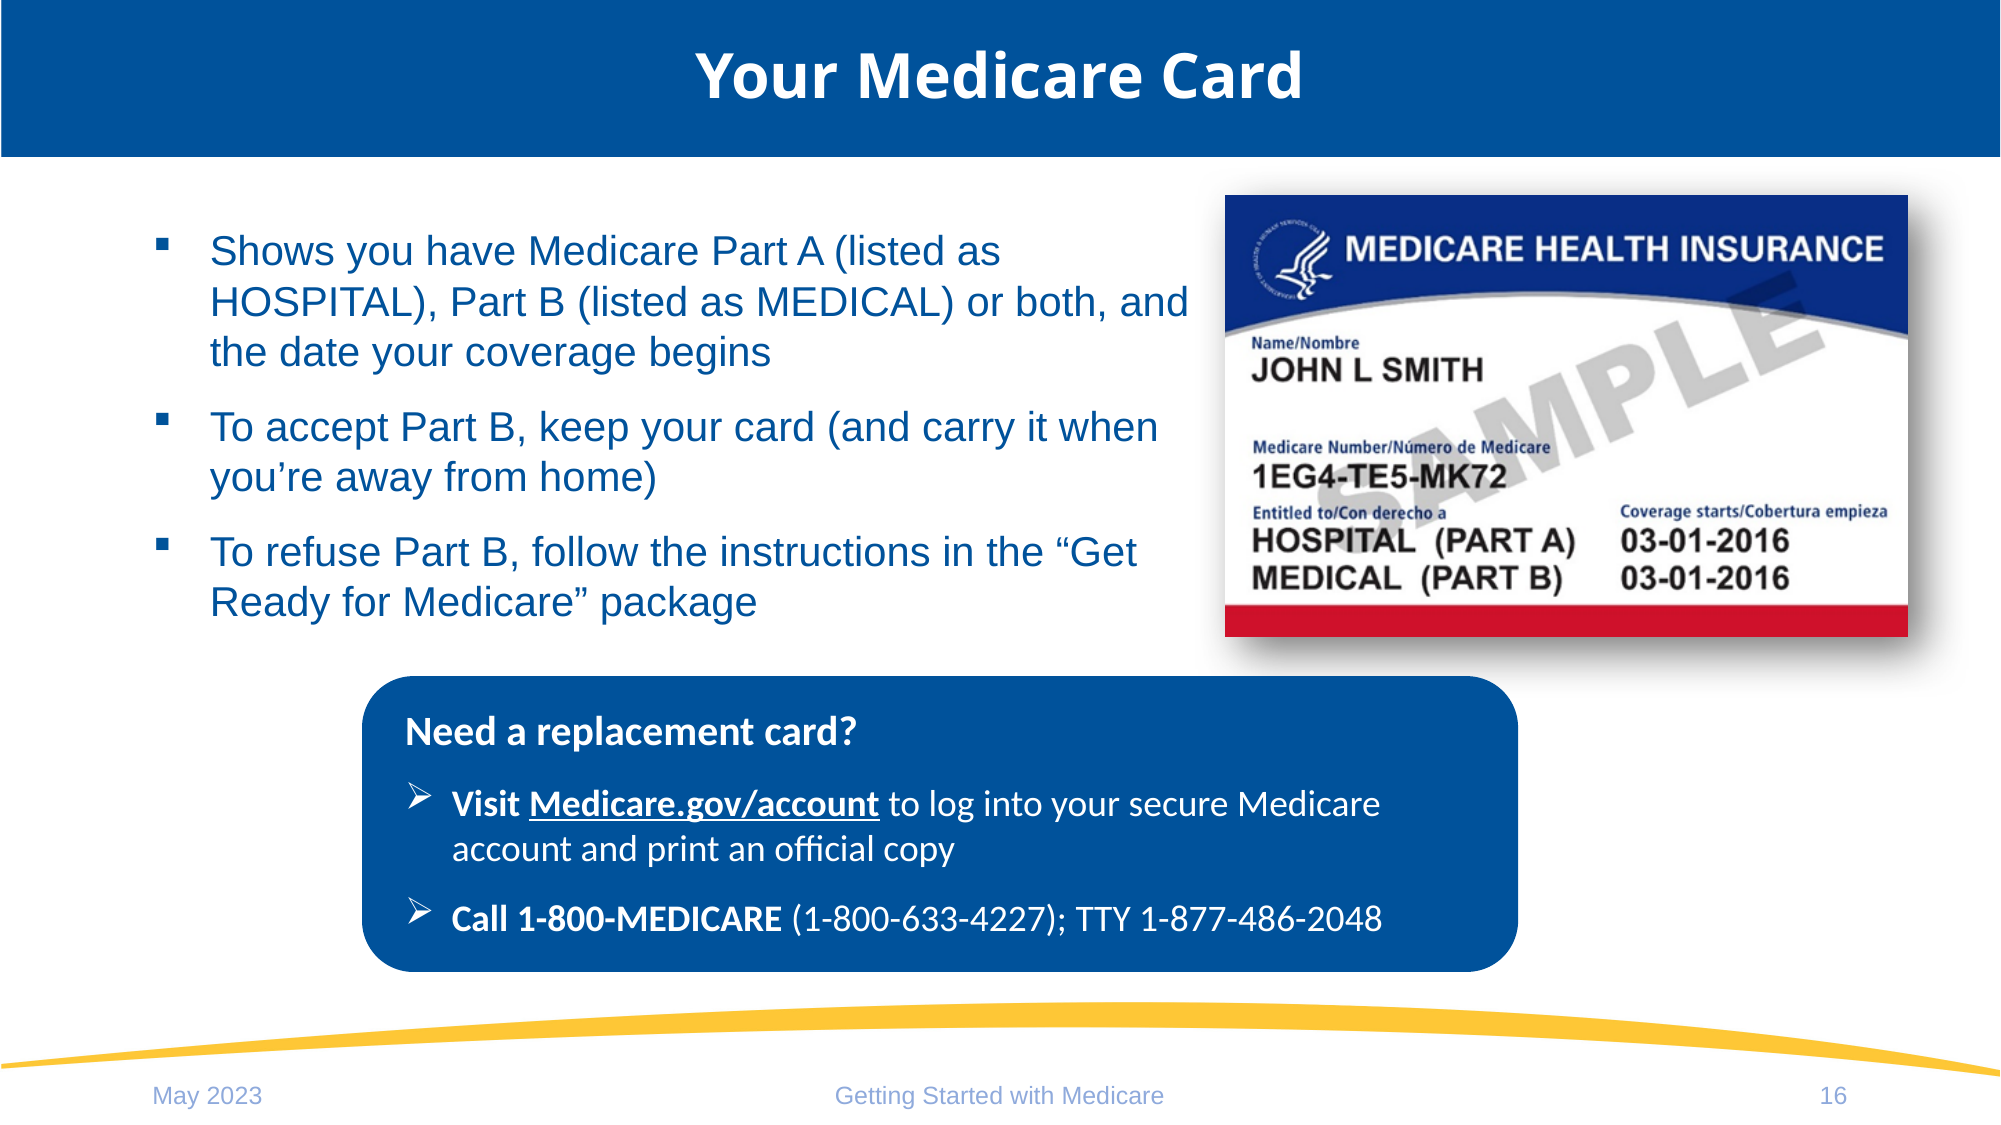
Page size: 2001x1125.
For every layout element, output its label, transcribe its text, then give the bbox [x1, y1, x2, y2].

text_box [365, 679, 1515, 969]
picture [0, 0, 2001, 1125]
slide_number 16 [1412, 1065, 1863, 1125]
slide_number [137, 1065, 588, 1125]
footer Getting Started with Medicare [662, 1065, 1338, 1125]
title Your Medicare Card [0, 0, 2000, 157]
list Shows you have Medicare Part A (listed as HOSPITAL), Part B (listed as MEDICAL) or both, and the date your coverage begins To accept Part B, keep your card (and carry it when you’re away from home) To refuse Part B, follow the instructions in the “Get Ready for Medicare” package [137, 216, 1207, 657]
